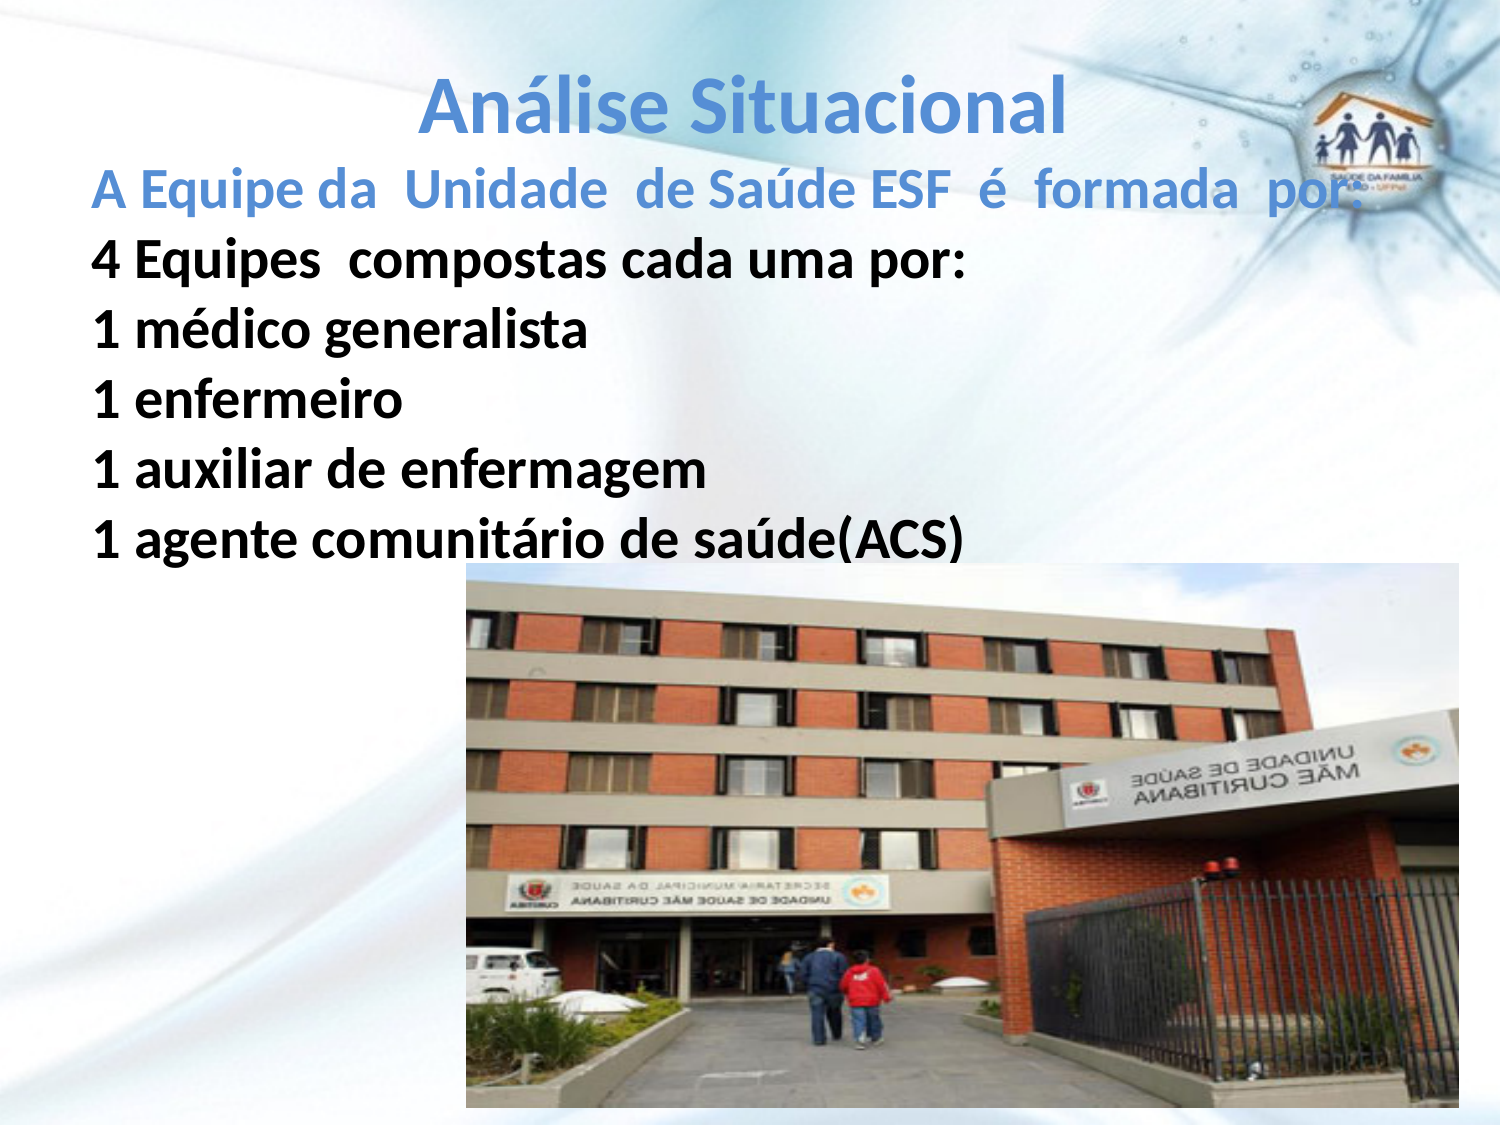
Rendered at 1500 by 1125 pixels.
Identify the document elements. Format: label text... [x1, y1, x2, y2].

text_box Análise Situacional A Equipe da Unidade de Saúde ESF é formada por: 4 Equipes compostas cada uma por: 1 médico generalista 1 enfermeiro 1 auxiliar de enfermagem 1 agente comunitário de saúde(ACS) [76, 42, 1412, 578]
picture [0, 0, 1500, 1125]
